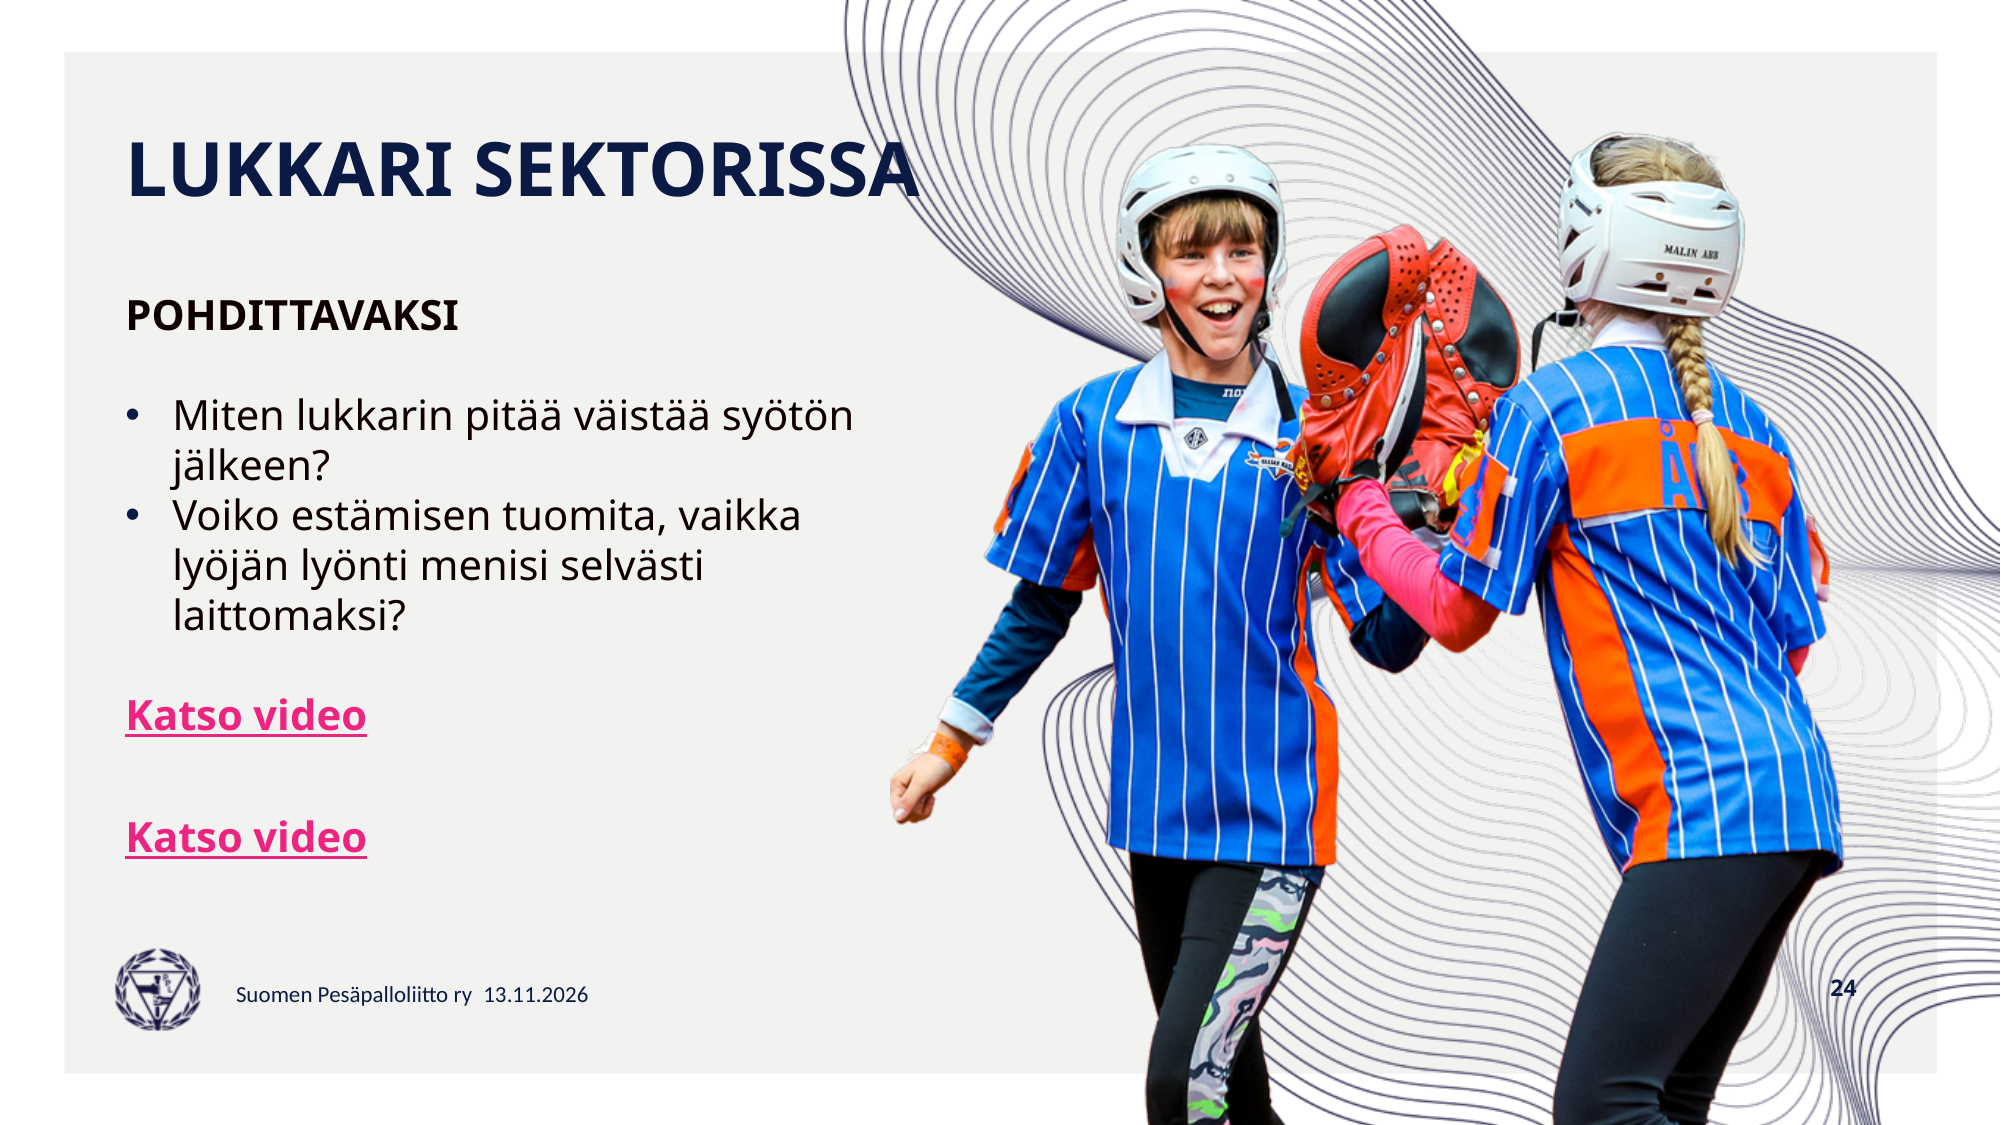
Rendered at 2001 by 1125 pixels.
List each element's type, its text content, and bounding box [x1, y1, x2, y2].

picture [30, 0, 2000, 1125]
list POHDITTAVAKSI Miten lukkarin pitää väistää syötön jälkeen? Voiko estämisen tuomita, vaikka lyöjän lyönti menisi selvästi laittomaksi? Katso video Katso video [110, 281, 883, 867]
slide_number 24 [1804, 959, 1883, 1020]
title LUKKARI SEKTORISSA [110, 73, 978, 272]
